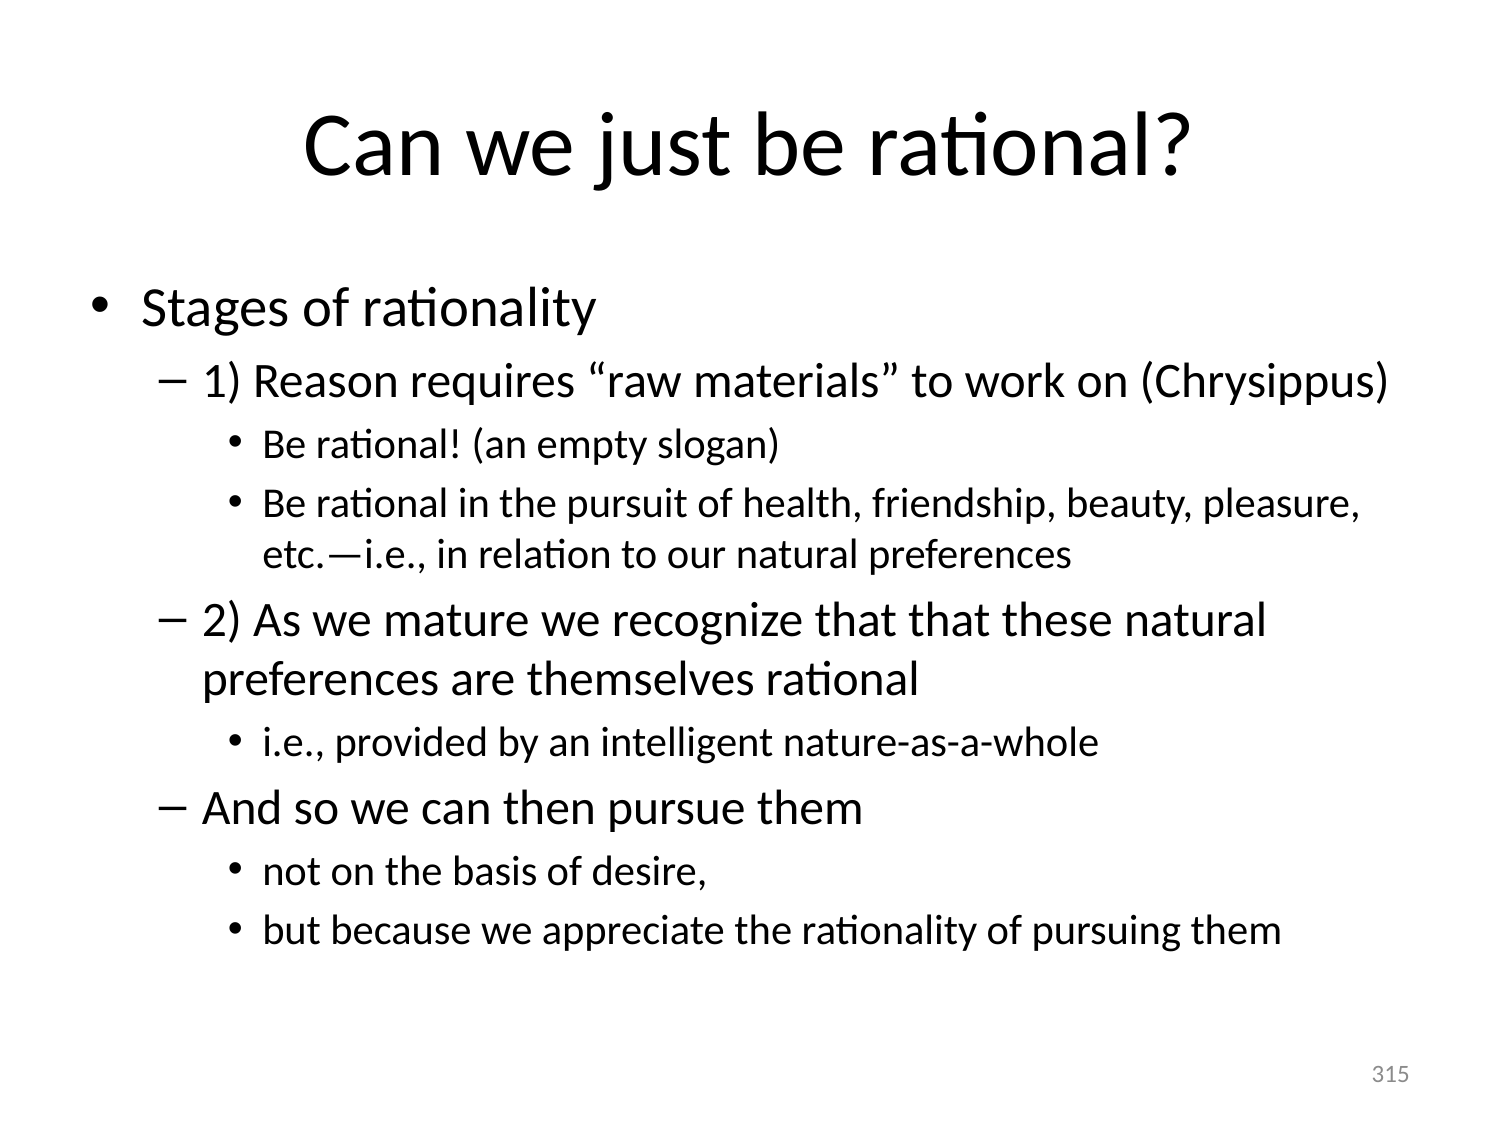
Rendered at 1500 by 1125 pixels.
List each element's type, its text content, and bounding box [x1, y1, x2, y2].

list Stages of rationality 1) Reason requires “raw materials” to work on (Chrysippus) Be rational! (an empty slogan) Be rational in the pursuit of health, friendship, beauty, pleasure, etc.—i.e., in relation to our natural preferences 2) As we mature we recognize that that these natural preferences are themselves rational i.e., provided by an intelligent nature-as-a-whole And so we can then pursue them not on the basis of desire, but because we appreciate the rationality of pursuing them [75, 262, 1425, 1005]
title Can we just be rational? [75, 45, 1425, 233]
slide_number 315 [1074, 1042, 1425, 1103]
